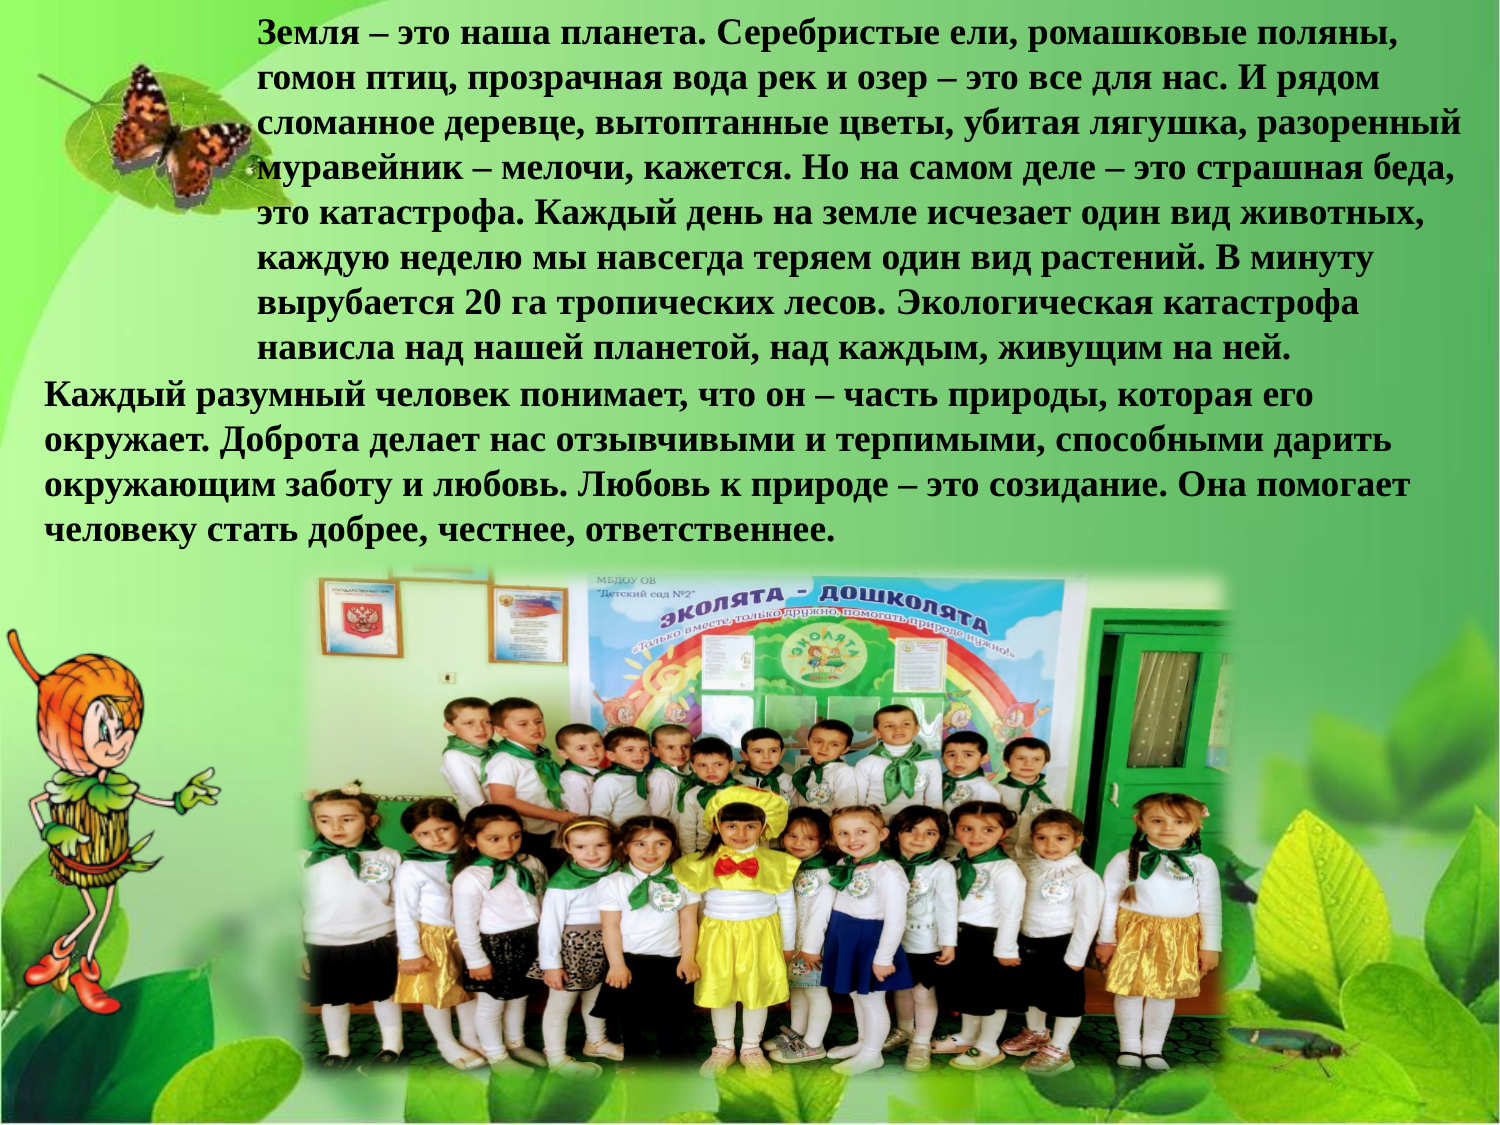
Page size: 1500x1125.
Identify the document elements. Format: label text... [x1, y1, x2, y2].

text_box Земля – это наша планета. Серебристые ели, ромашковые поляны, гомон птиц, прозрачная вода рек и озер – это все для нас. И рядом сломанное деревце, вытоптанные цветы, убитая лягушка, разоренный муравейник – мелочи, кажется. Но на самом деле – это страшная беда, это катастрофа. Каждый день на земле исчезает один вид животных, каждую неделю мы навсегда теряем один вид растений. В минуту вырубается 20 га тропических лесов. Экологическая катастрофа нависла над нашей планетой, над каждым, живущим на ней. [242, 0, 1500, 375]
picture [0, 0, 1500, 1125]
text_box Каждый разумный человек понимает, что он – часть природы, которая его окружает. Доброта делает нас отзывчивыми и терпимыми, способными дарить окружающим заботу и любовь. Любовь к природе – это созидание. Она помогает человеку стать добрее, честнее, ответственнее. [29, 361, 1459, 557]
